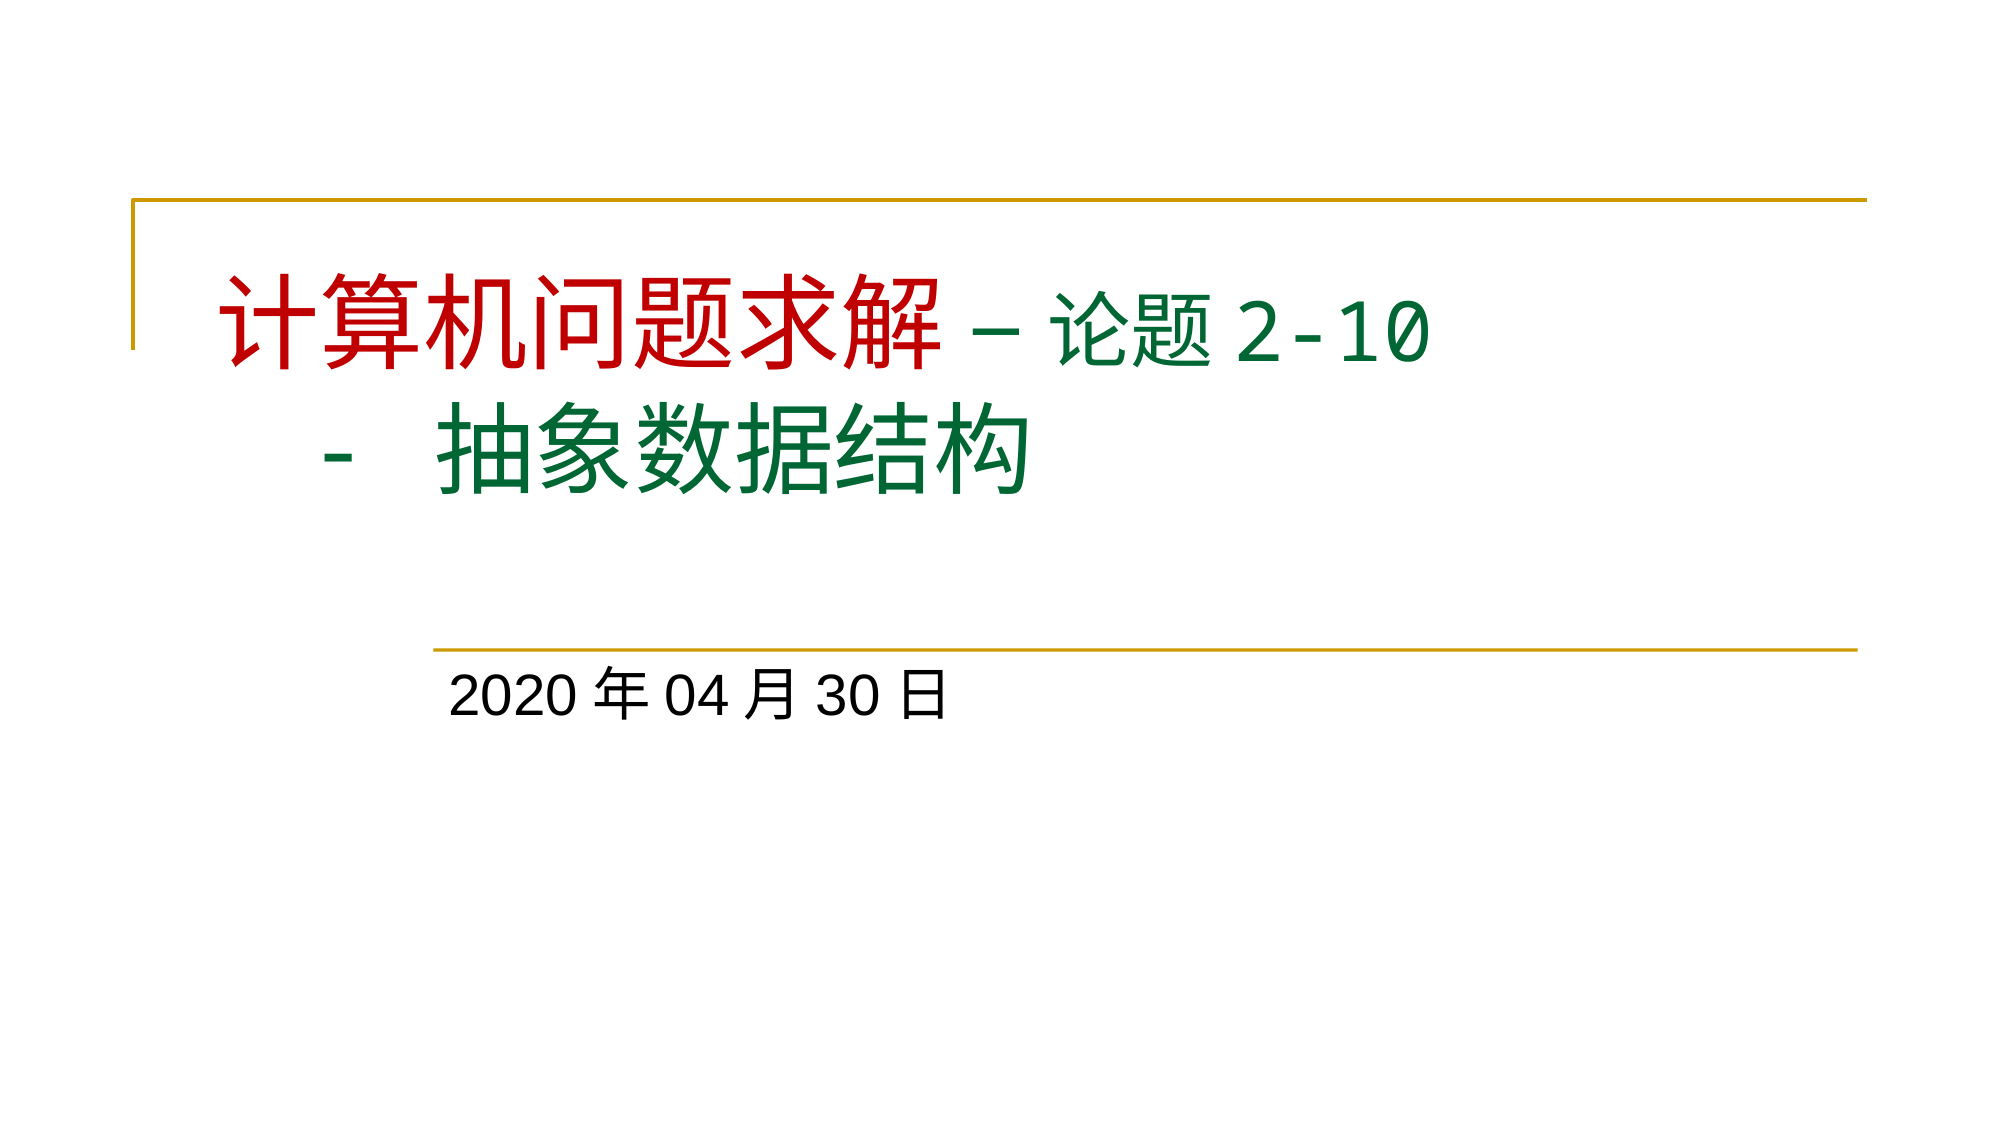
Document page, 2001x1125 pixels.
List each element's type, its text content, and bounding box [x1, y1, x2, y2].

subtitle 2020年04月30日 [433, 650, 1867, 938]
title 计算机问题求解 – 论题2-10 - 抽象数据结构 [200, 249, 1868, 538]
